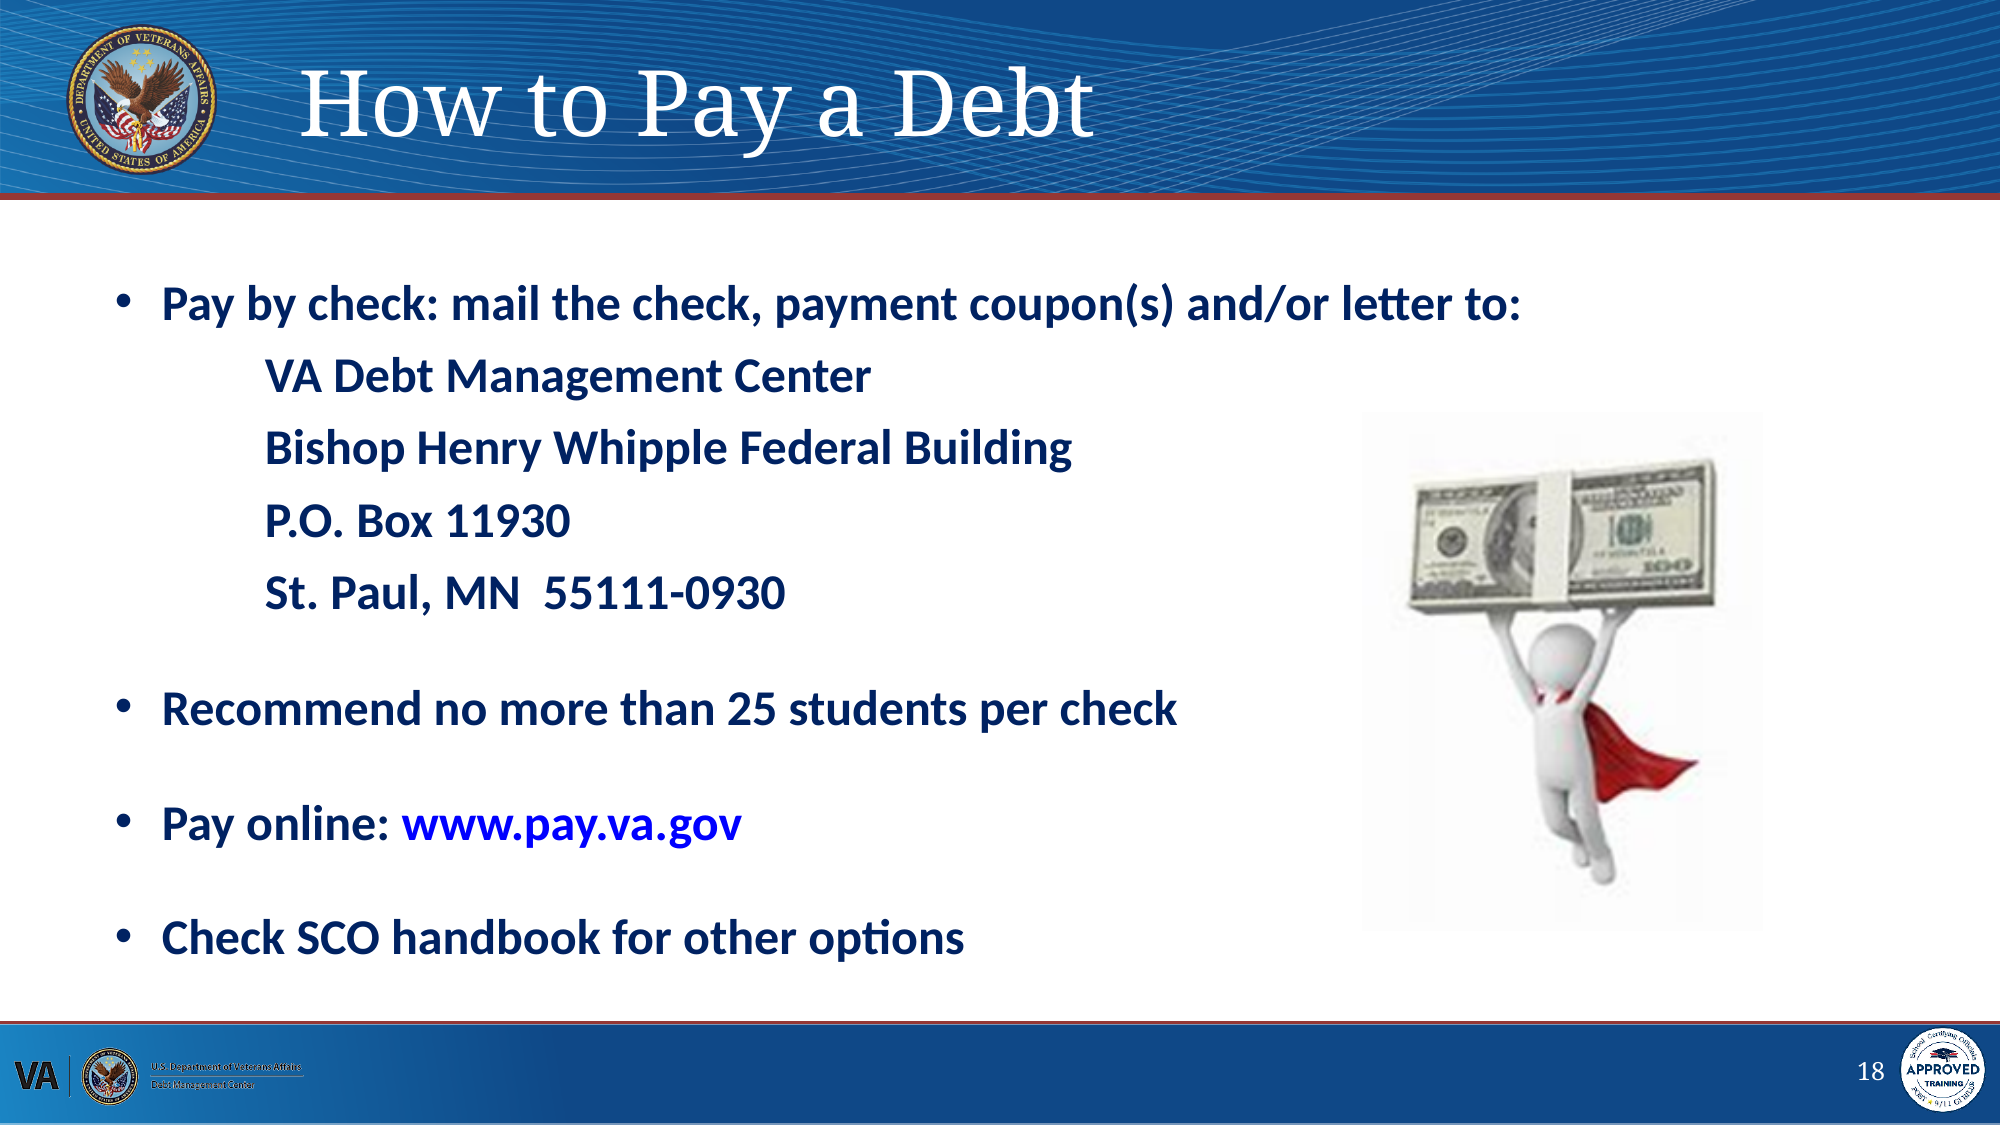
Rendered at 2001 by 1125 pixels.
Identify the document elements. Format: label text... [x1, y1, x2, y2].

title How to Pay a Debt [283, 37, 1900, 150]
slide_number 18 [1433, 1042, 1900, 1103]
picture [0, 1024, 2000, 1125]
list Pay by check: mail the check, payment coupon(s) and/or letter to: VA Debt Management Center Bishop Henry Whipple Federal Building P.O. Box 11930 St. Paul, MN 55111-0930 Recommend no more than 25 students per check Pay online: www.pay.va.gov Check SCO handbook for other options [99, 262, 1900, 1005]
picture [1362, 412, 1763, 932]
picture [0, 0, 2000, 193]
